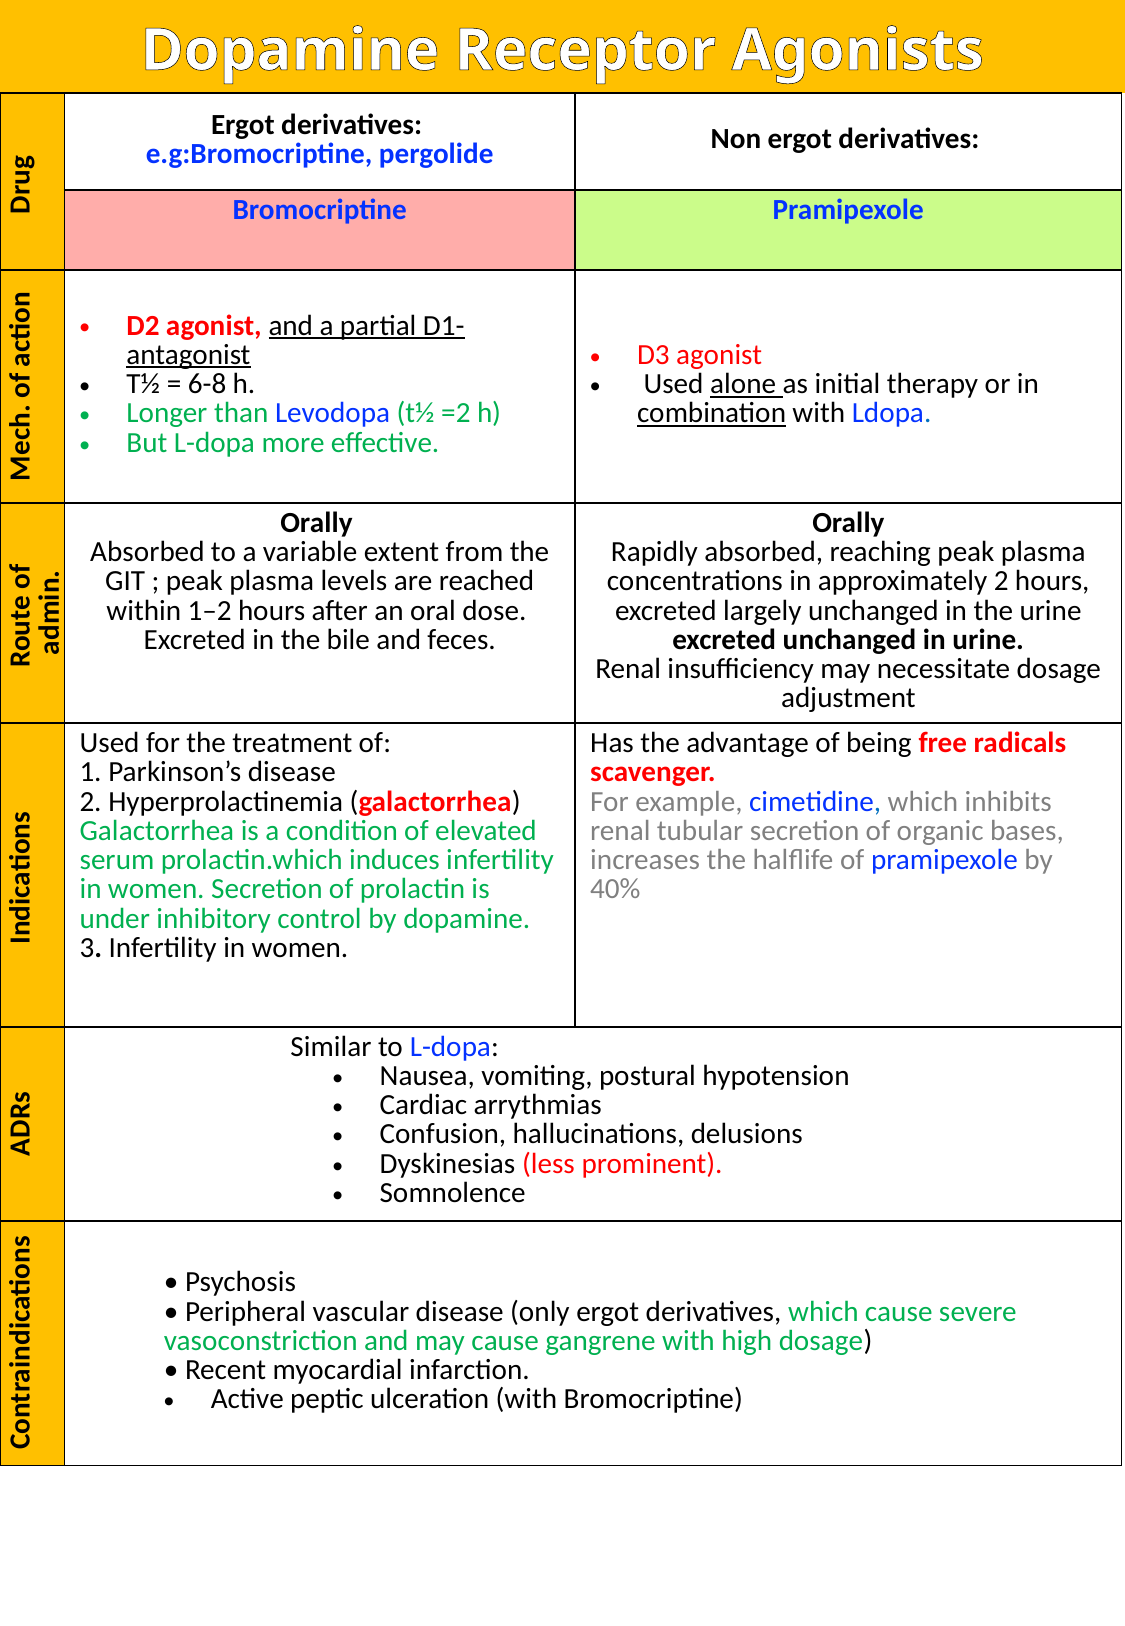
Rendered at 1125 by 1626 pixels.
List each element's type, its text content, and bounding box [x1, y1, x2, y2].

table_cell Pramipexole [576, 191, 1121, 269]
table_cell • Psychosis • Peripheral vascular disease (only ergot derivatives, which cause severe vasoconstriction and may cause gangrene with high dosage) • Recent myocardial infarction. Active peptic ulceration (with Bromocriptine) [65, 1222, 1121, 1465]
table_cell Similar to L-dopa: Nausea, vomiting, postural hypotension Cardiac arrythmias Confusion, hallucinations, delusions Dyskinesias (less prominent). Somnolence [65, 1028, 1121, 1220]
table_cell Bromocriptine [65, 191, 574, 269]
table_cell Used for the treatment of: 1. Parkinson’s disease 2. Hyperprolactinemia (galactorrhea) Galactorrhea is a condition of elevated serum prolactin.which induces infertility in women. Secretion of prolactin is under inhibitory control by dopamine. 3. Infertility in women. [65, 724, 574, 1026]
table_cell Orally Rapidly absorbed, reaching peak plasma concentrations in approximately 2 hours, excreted largely unchanged in the urine excreted unchanged in urine. Renal insufficiency may necessitate dosage adjustment [576, 504, 1121, 722]
table_cell Has the advantage of being free radicals scavenger. For example, cimetidine, which inhibits renal tubular secretion of organic bases, increases the halflife of pramipexole by 40% [576, 724, 1121, 1026]
table_header Ergot derivatives: e.g:Bromocriptine, pergolide [65, 94, 574, 189]
table_cell Indications [1, 724, 64, 1026]
table_cell Orally Absorbed to a variable extent from the GIT ; peak plasma levels are reached within 1–2 hours after an oral dose. Excreted in the bile and feces. [65, 504, 574, 722]
table_header Drug [1, 94, 64, 269]
text_box Dopamine Receptor Agonists [0, 0, 1125, 94]
table_header Non ergot derivatives: [576, 94, 1121, 189]
table_cell Mech. of action [1, 271, 64, 502]
table_cell D2 agonist, and a partial D1-antagonist T½ = 6-8 h. Longer than Levodopa (t½ =2 h) But L-dopa more effective. [65, 271, 574, 502]
table_cell Contraindications [1, 1222, 64, 1465]
table_cell Route of admin. [1, 504, 64, 722]
table_cell ADRs [1, 1028, 64, 1220]
table_cell D3 agonist Used alone as initial therapy or in combination with Ldopa. [576, 271, 1121, 502]
